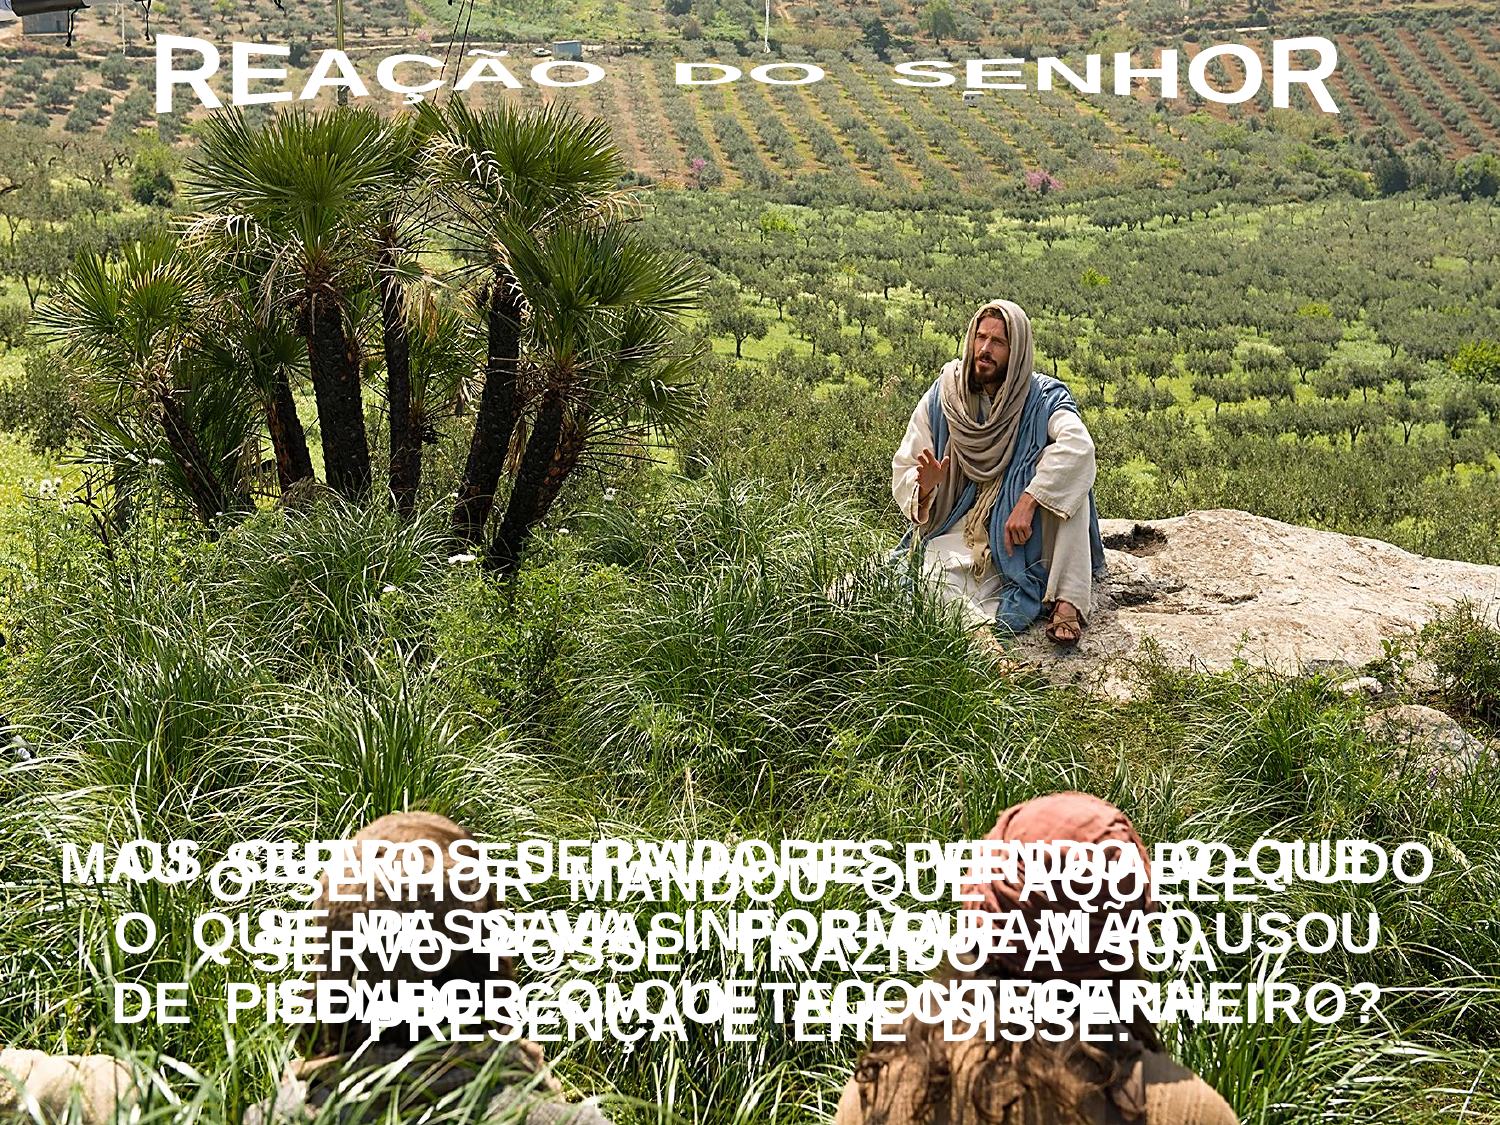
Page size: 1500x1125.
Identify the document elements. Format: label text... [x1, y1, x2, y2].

text_box MAU SERVO, EU HAVIA TE PERDOADO TUDO O QUE ME DEVIAS. POR QUE NÃO USOU DE PIEDADE COM O TEU COMPANHEIRO? [0, 817, 1498, 1043]
picture [0, 0, 1500, 1125]
text_box O SENHOR MANDOU QUE AQUELE SERVO FOSSE TRAZIDO À SUA PRESENÇA E LHE DISSE: [4, 1043, 1498, 1061]
